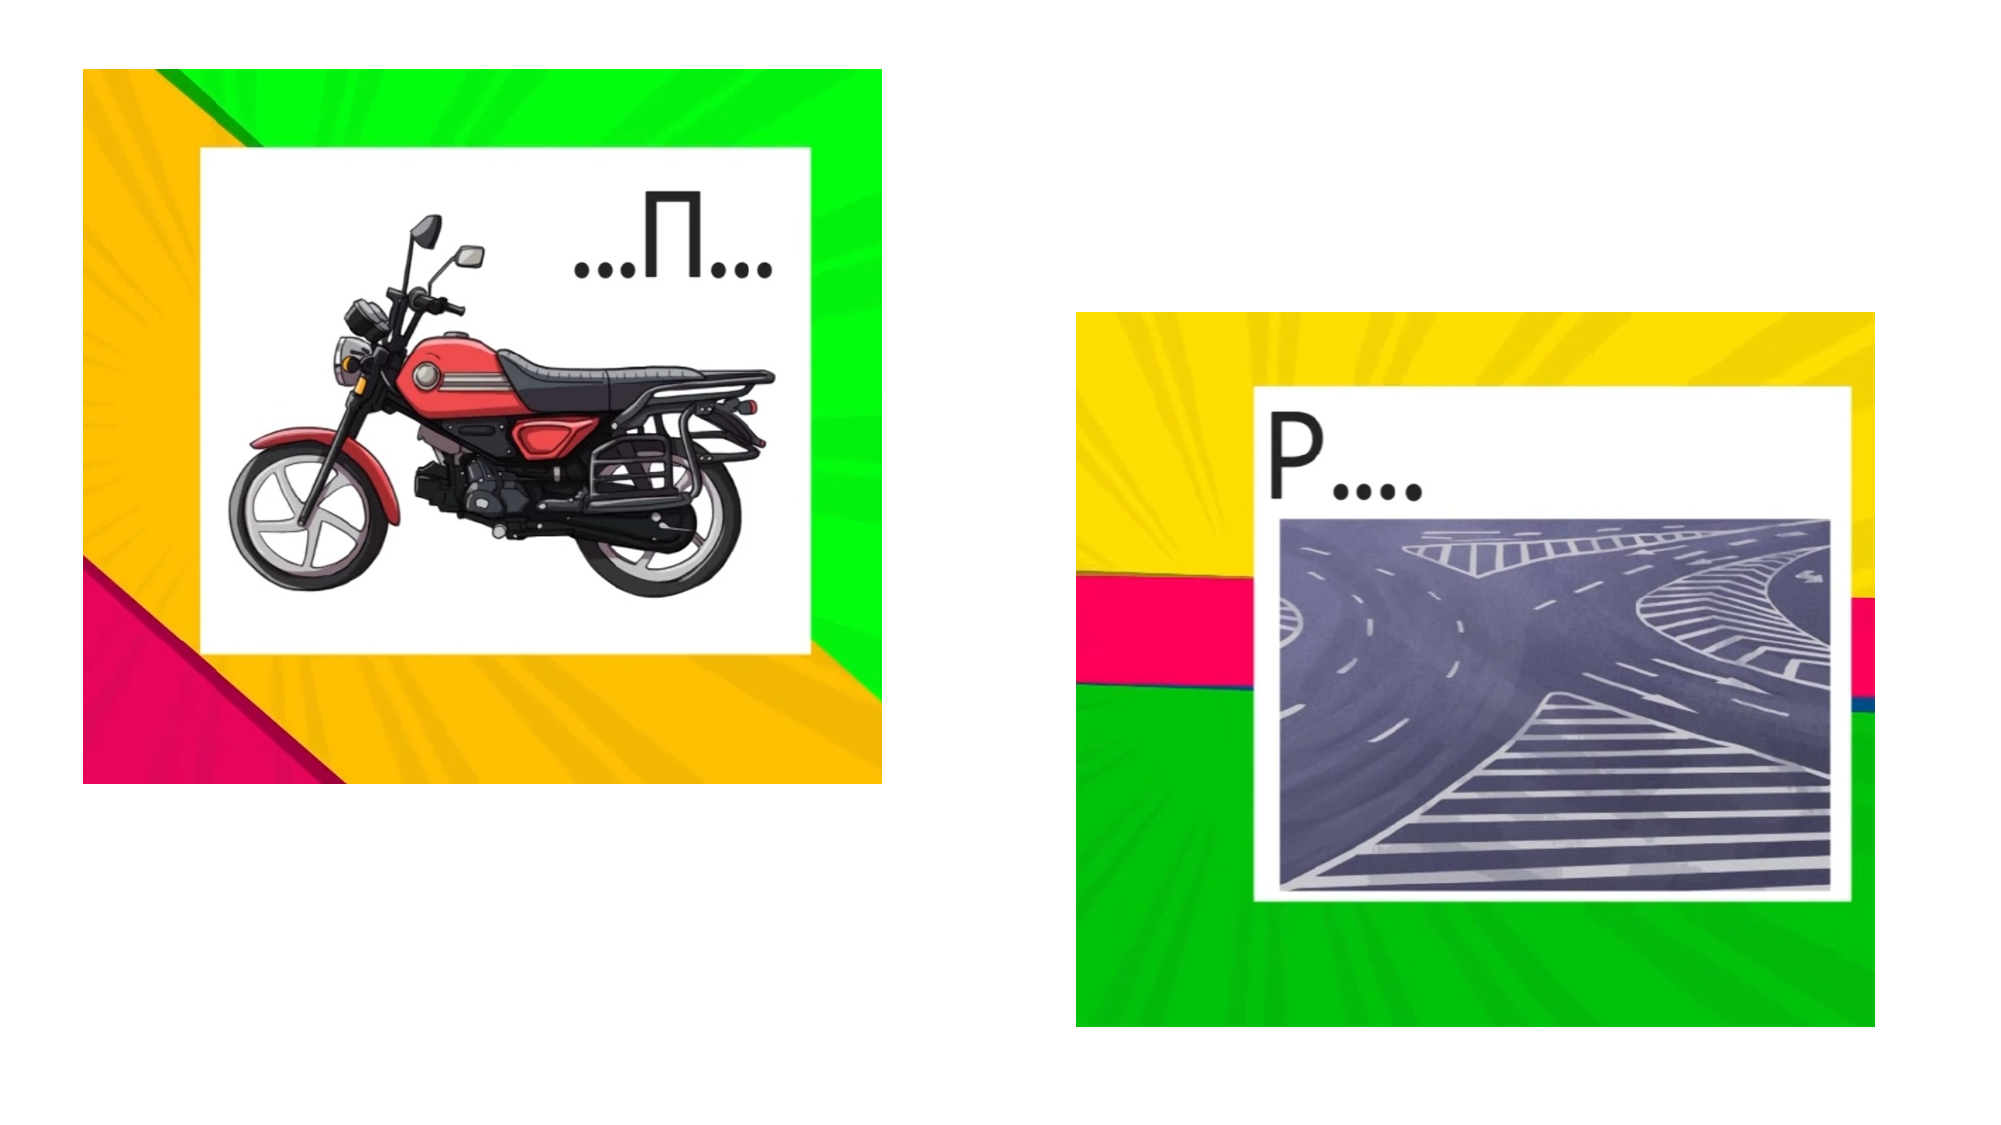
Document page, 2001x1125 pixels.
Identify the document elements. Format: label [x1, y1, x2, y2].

list [83, 69, 882, 784]
picture [1076, 312, 1875, 1027]
